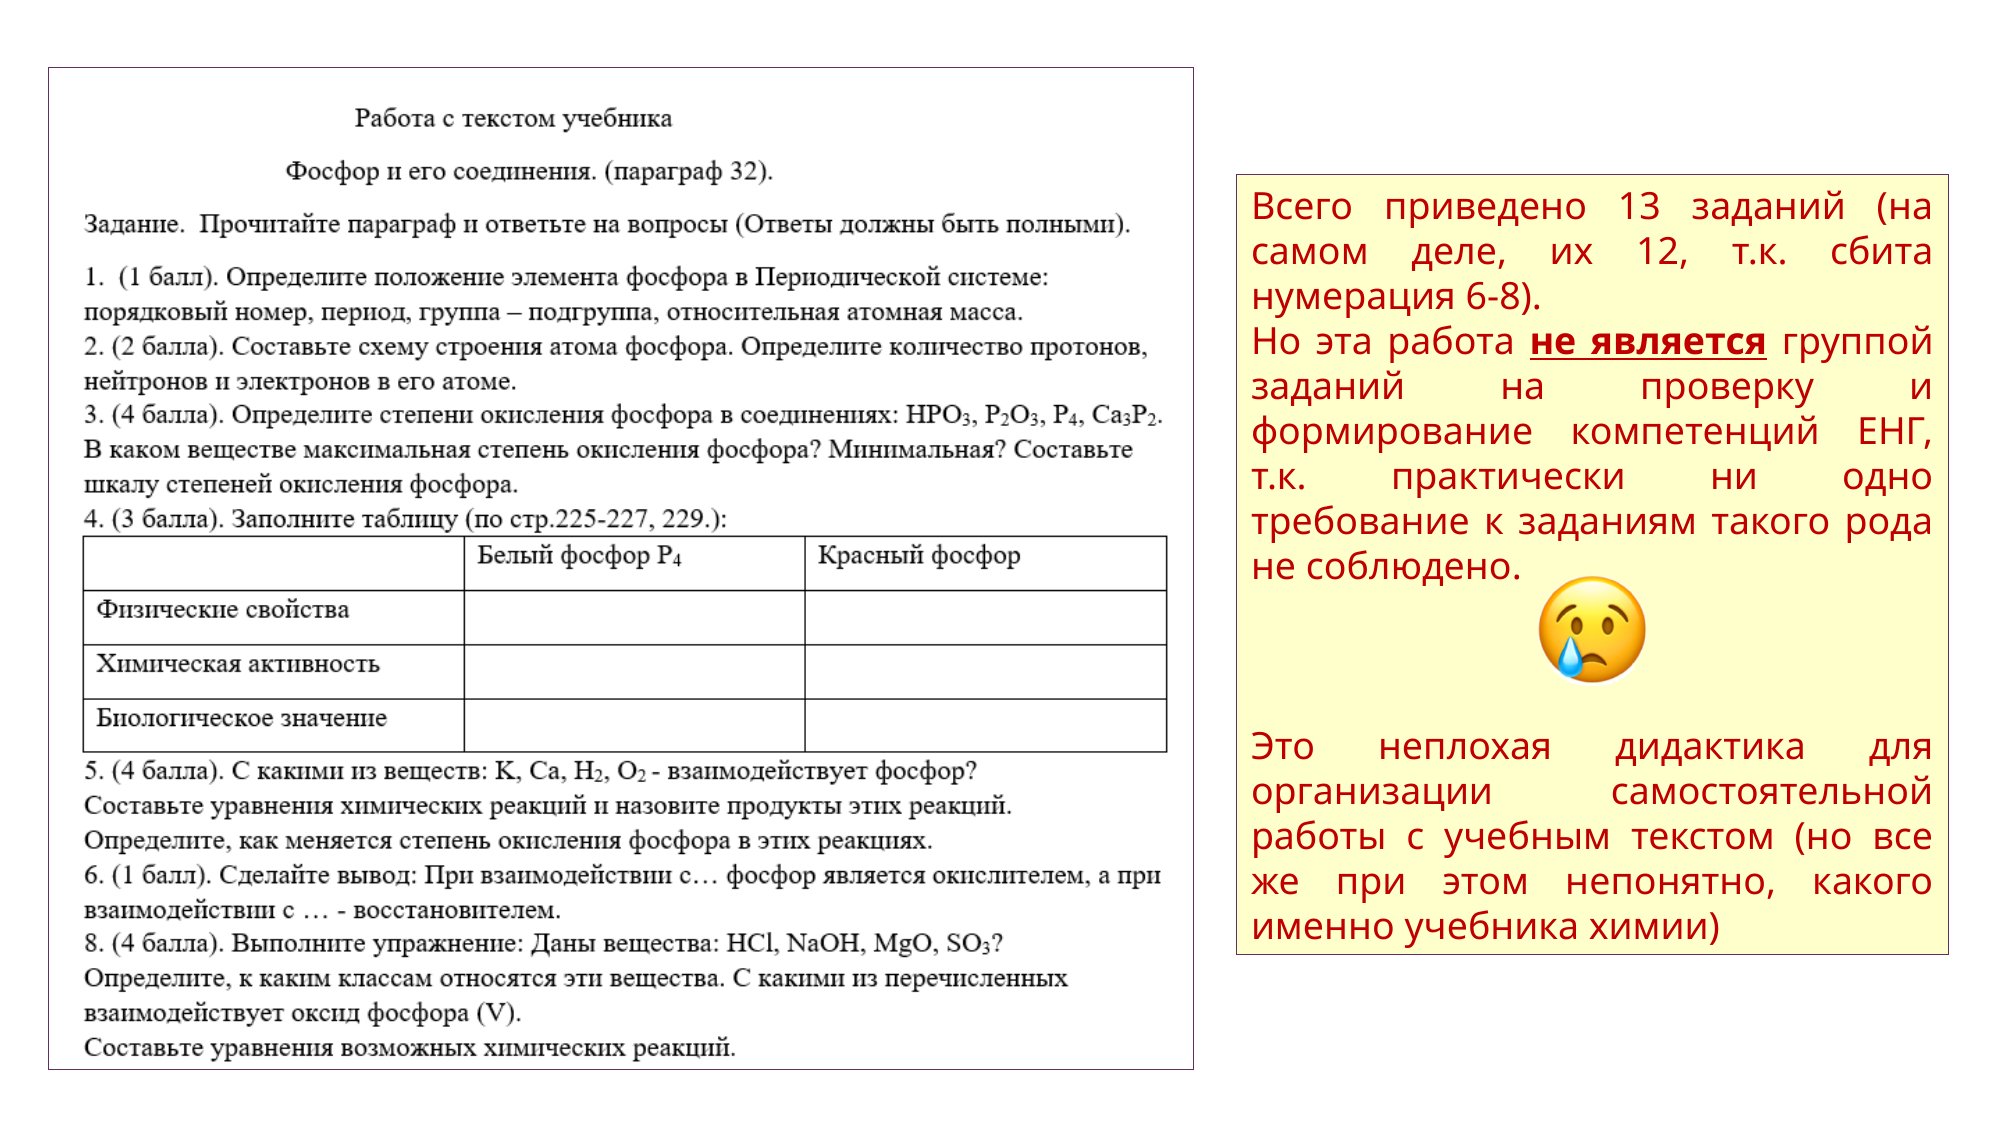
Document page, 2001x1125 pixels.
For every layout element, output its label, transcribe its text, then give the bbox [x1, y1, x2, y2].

picture [1538, 568, 1646, 686]
text_box Всего приведено 13 заданий (на самом деле, их 12, т.к. сбита нумерация 6-8). Но эта работа не является группой заданий на проверку и формирование компетенций ЕНГ, т.к. практически ни одно требование к заданиям такого рода не соблюдено. Это неплохая дидактика для организации самостоятельной работы с учебным текстом (но все же при этом непонятно, какого именно учебника химии) [1236, 174, 1949, 955]
picture [48, 67, 1194, 1070]
